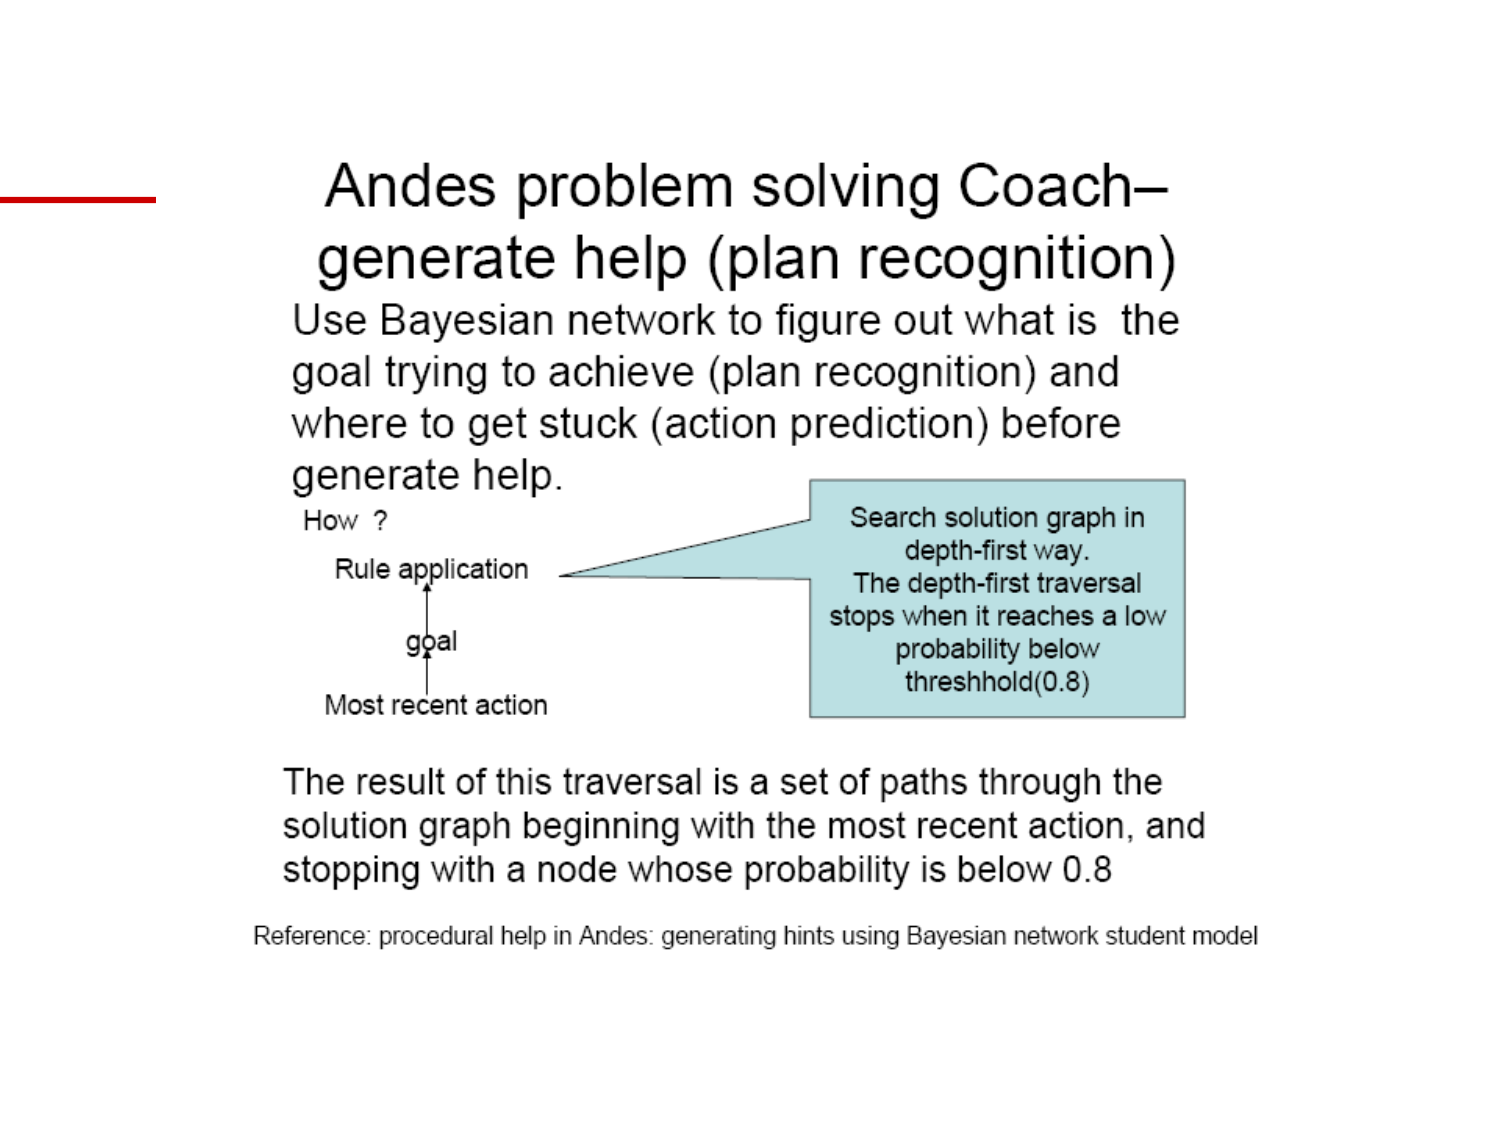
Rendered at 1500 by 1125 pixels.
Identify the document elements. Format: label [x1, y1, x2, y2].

picture [155, 138, 1344, 987]
